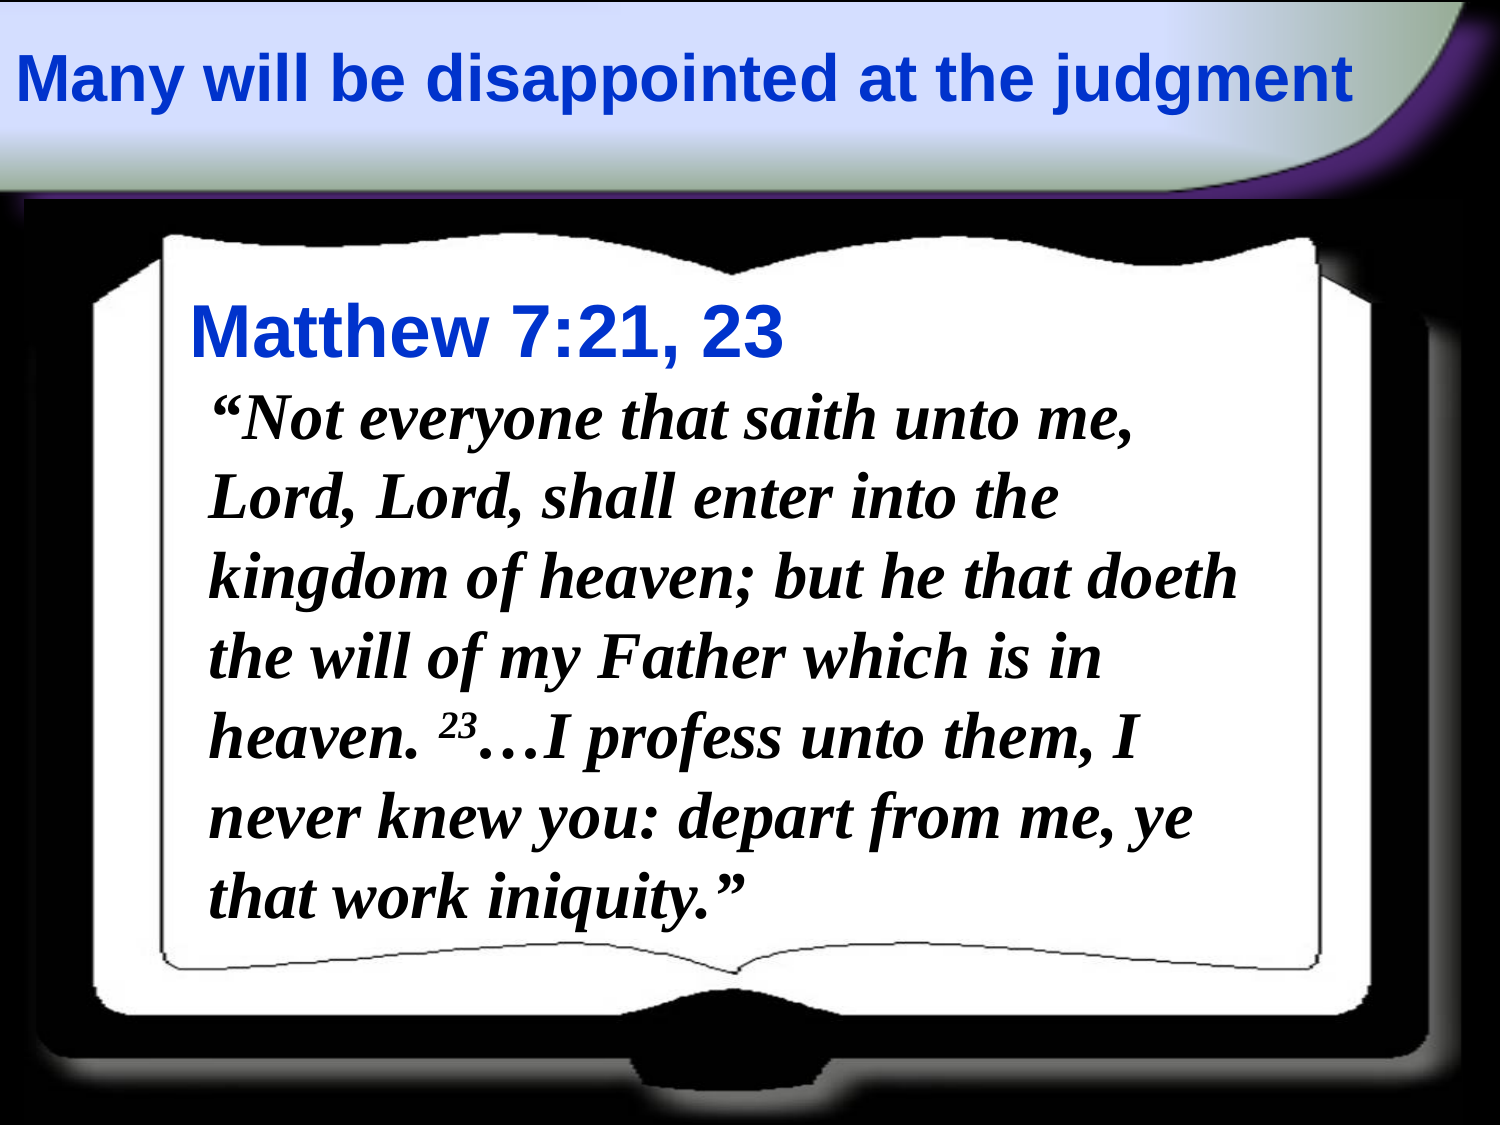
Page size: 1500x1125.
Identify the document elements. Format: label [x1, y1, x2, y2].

list [24, 199, 1463, 1125]
list [0, 2, 1500, 238]
